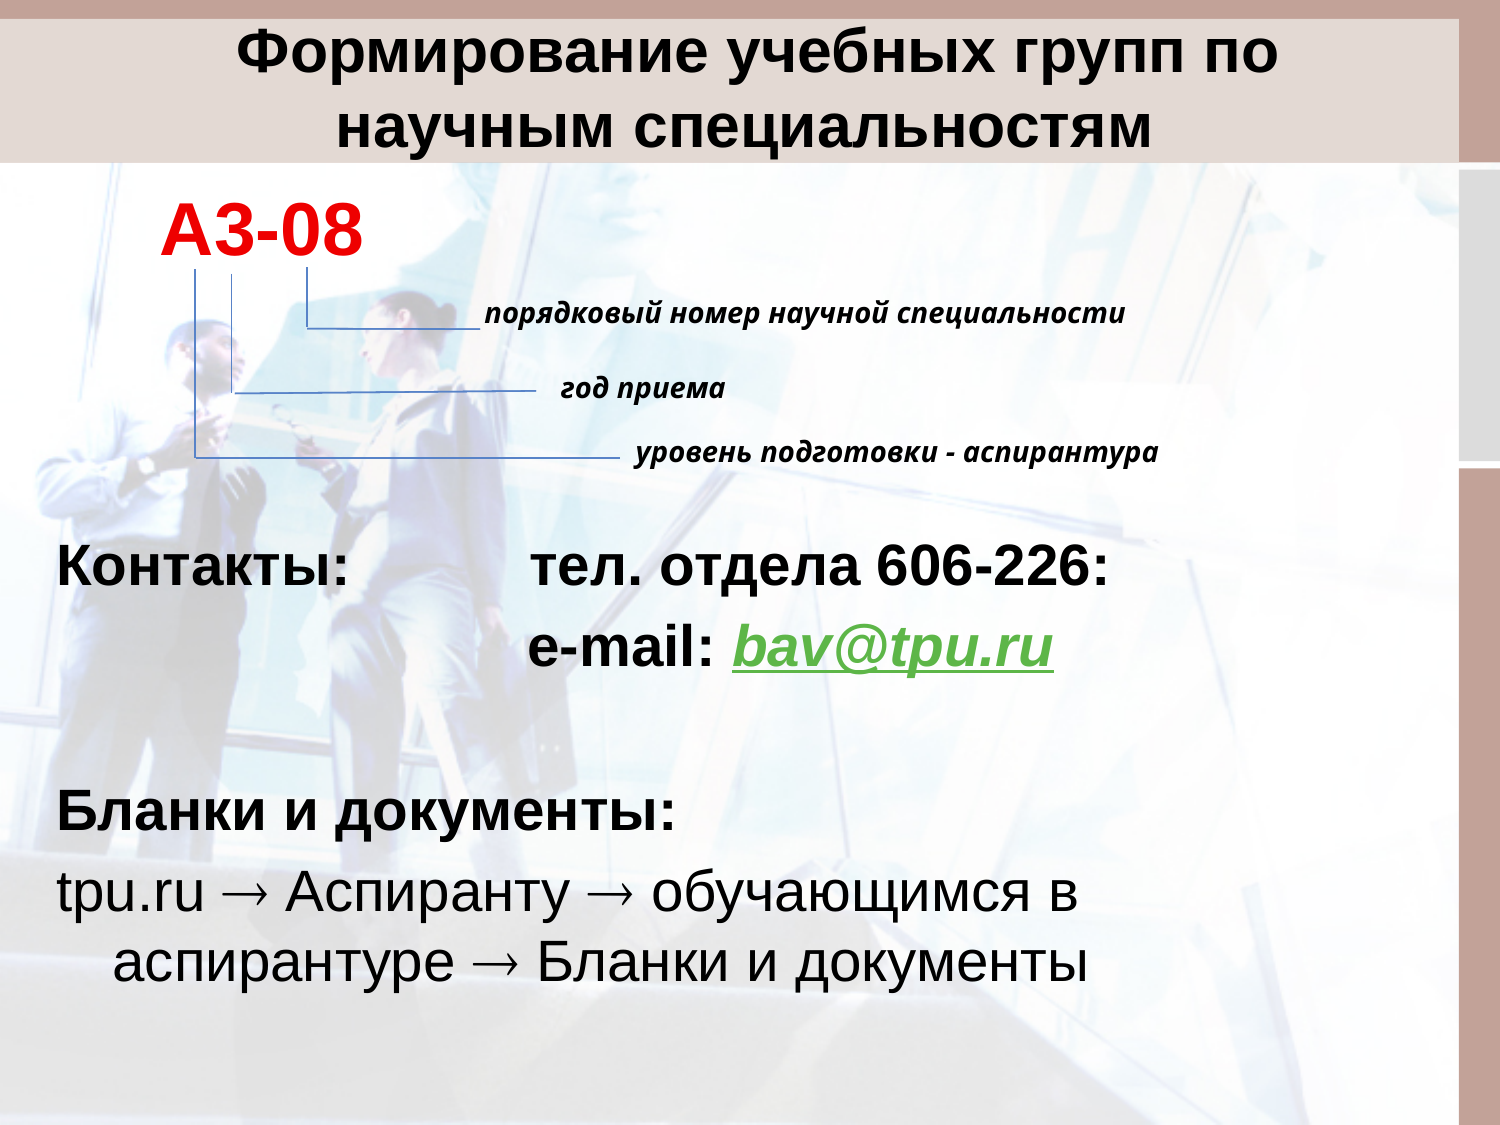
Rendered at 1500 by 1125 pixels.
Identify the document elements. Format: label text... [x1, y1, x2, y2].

list А3-08 Контакты: тел. отдела 606-226: e-mail: bav@tpu.ru Бланки и документы: tpu.ru  Аспиранту  обучающимся в аспирантуре  Бланки и документы [41, 172, 1436, 1059]
text_box Формирование учебных групп по научным специальностям [76, 0, 1427, 163]
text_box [194, 266, 620, 459]
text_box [194, 266, 1379, 477]
picture [0, 163, 1500, 1125]
